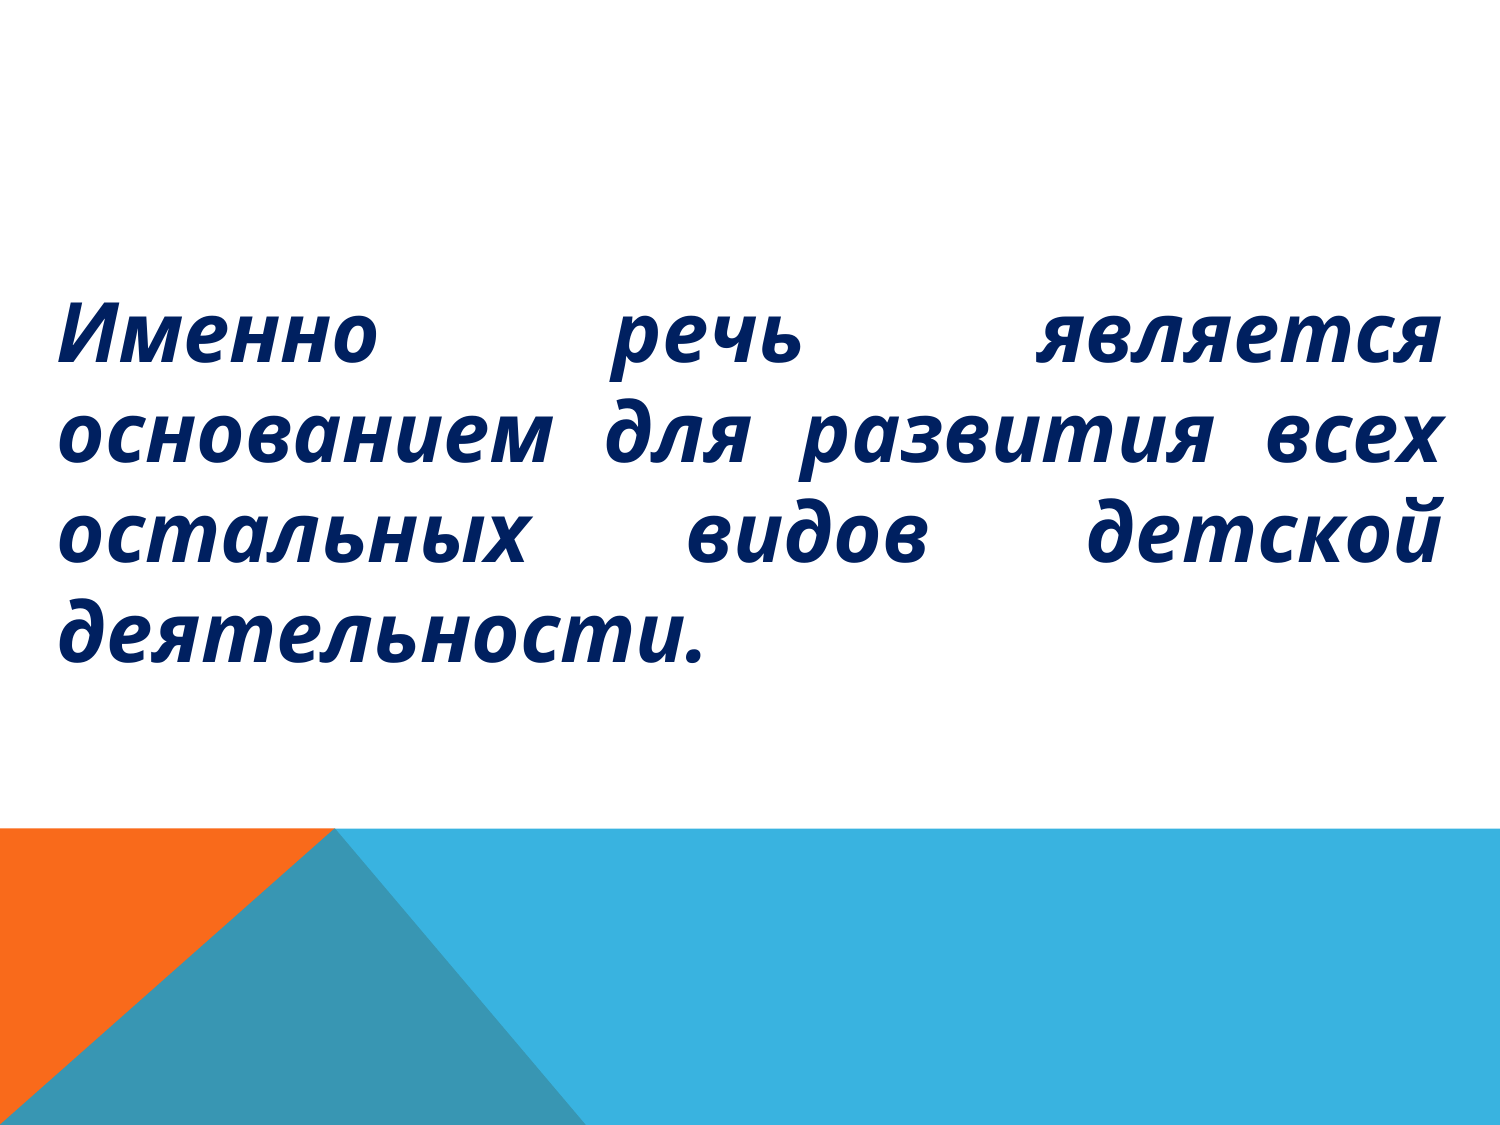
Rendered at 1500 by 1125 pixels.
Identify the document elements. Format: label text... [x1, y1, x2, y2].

list Именно речь является основанием для развития всех остальных видов детской деятельности. [41, 101, 1459, 689]
